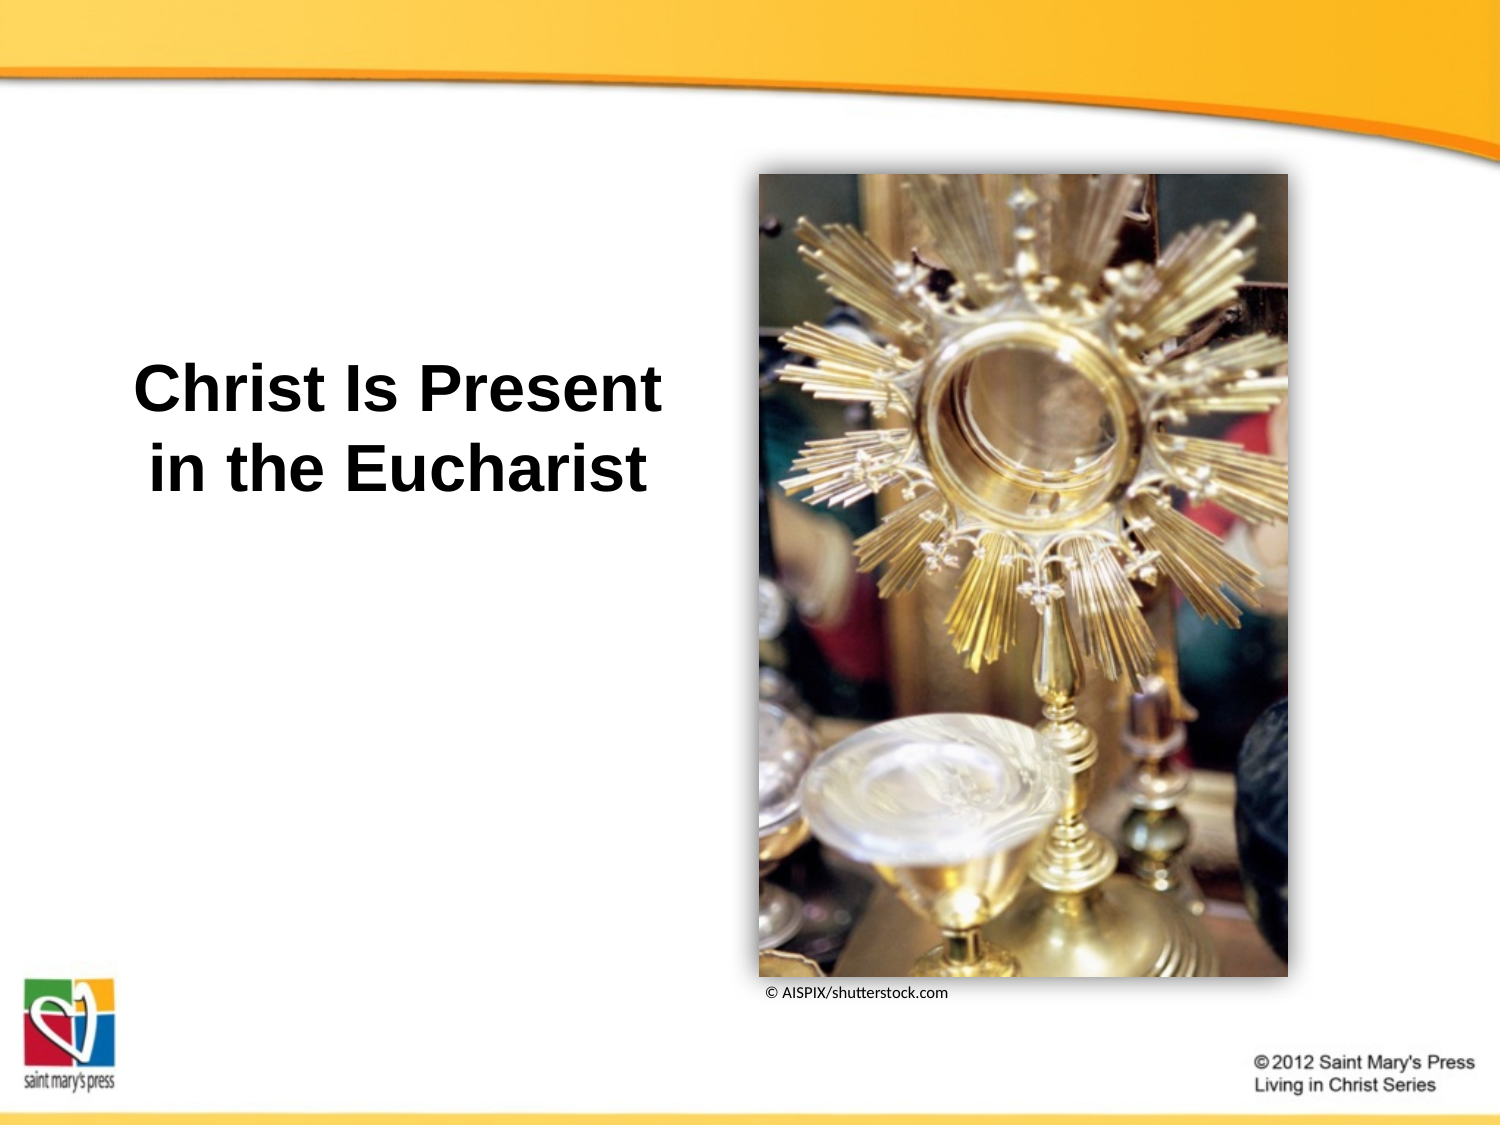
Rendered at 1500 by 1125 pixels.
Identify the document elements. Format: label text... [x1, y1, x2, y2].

text_box Christ Is Present in the Eucharist [112, 337, 685, 513]
text_box © AISPIX/shutterstock.com [749, 974, 988, 1010]
picture [0, 0, 1500, 1125]
